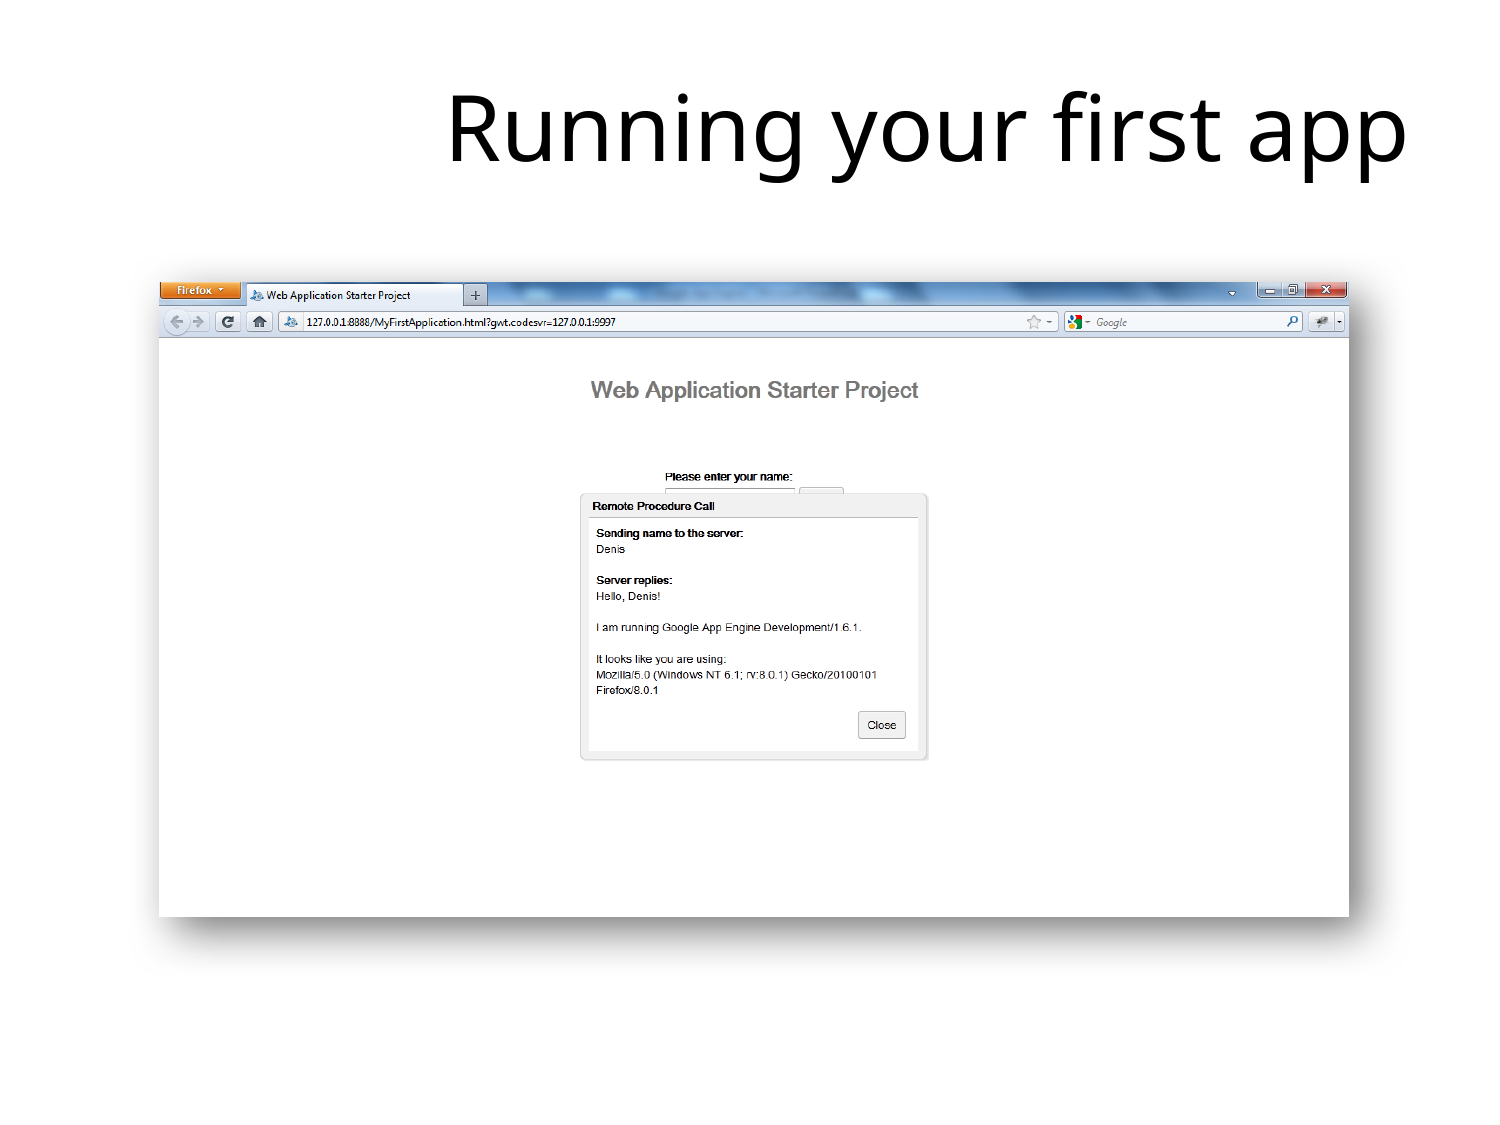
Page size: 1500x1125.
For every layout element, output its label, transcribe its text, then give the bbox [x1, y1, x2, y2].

picture [158, 281, 1350, 917]
title Running your first app [76, 30, 1427, 219]
